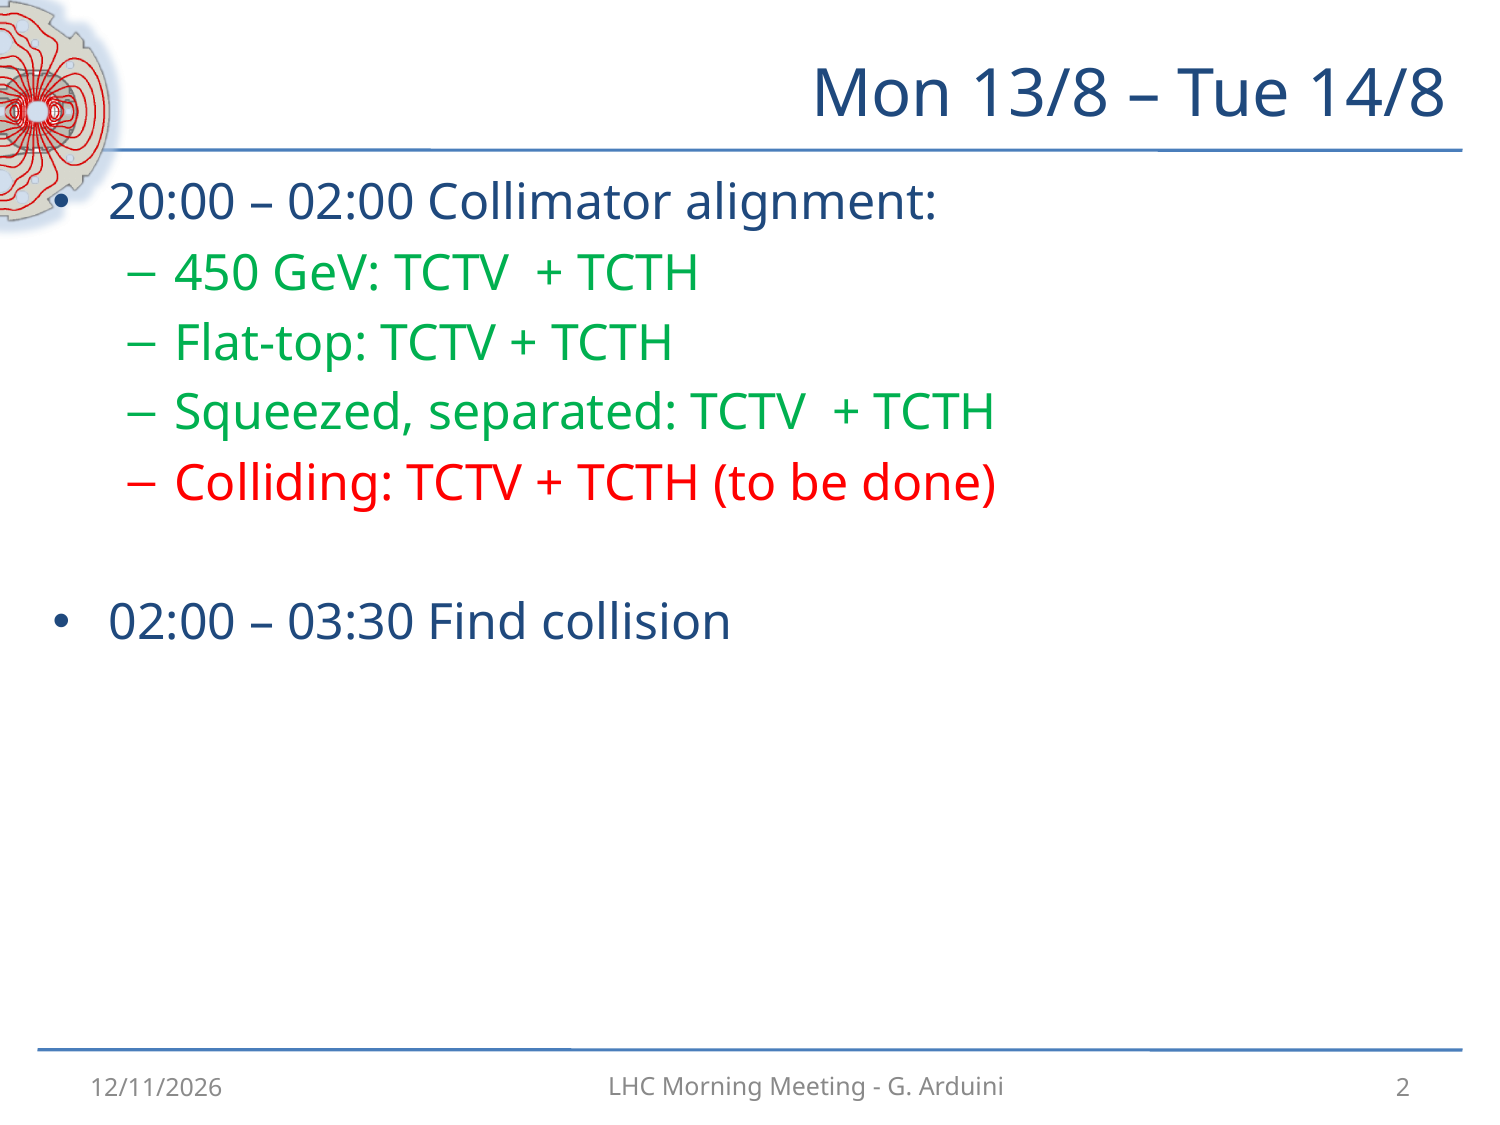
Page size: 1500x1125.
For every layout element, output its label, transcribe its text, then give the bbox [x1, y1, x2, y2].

list 20:00 – 02:00 Collimator alignment: 450 GeV: TCTV + TCTH Flat-top: TCTV + TCTH Squeezed, separated: TCTV + TCTH Colliding: TCTV + TCTH (to be done) 02:00 – 03:30 Find collision [37, 162, 1463, 1026]
slide_number 2 [1074, 1074, 1425, 1103]
picture [0, 2, 109, 220]
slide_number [75, 1074, 425, 1103]
title Mon 13/8 – Tue 14/8 [262, 24, 1463, 156]
footer LHC Morning Meeting - G. Arduini [275, 1074, 1074, 1100]
